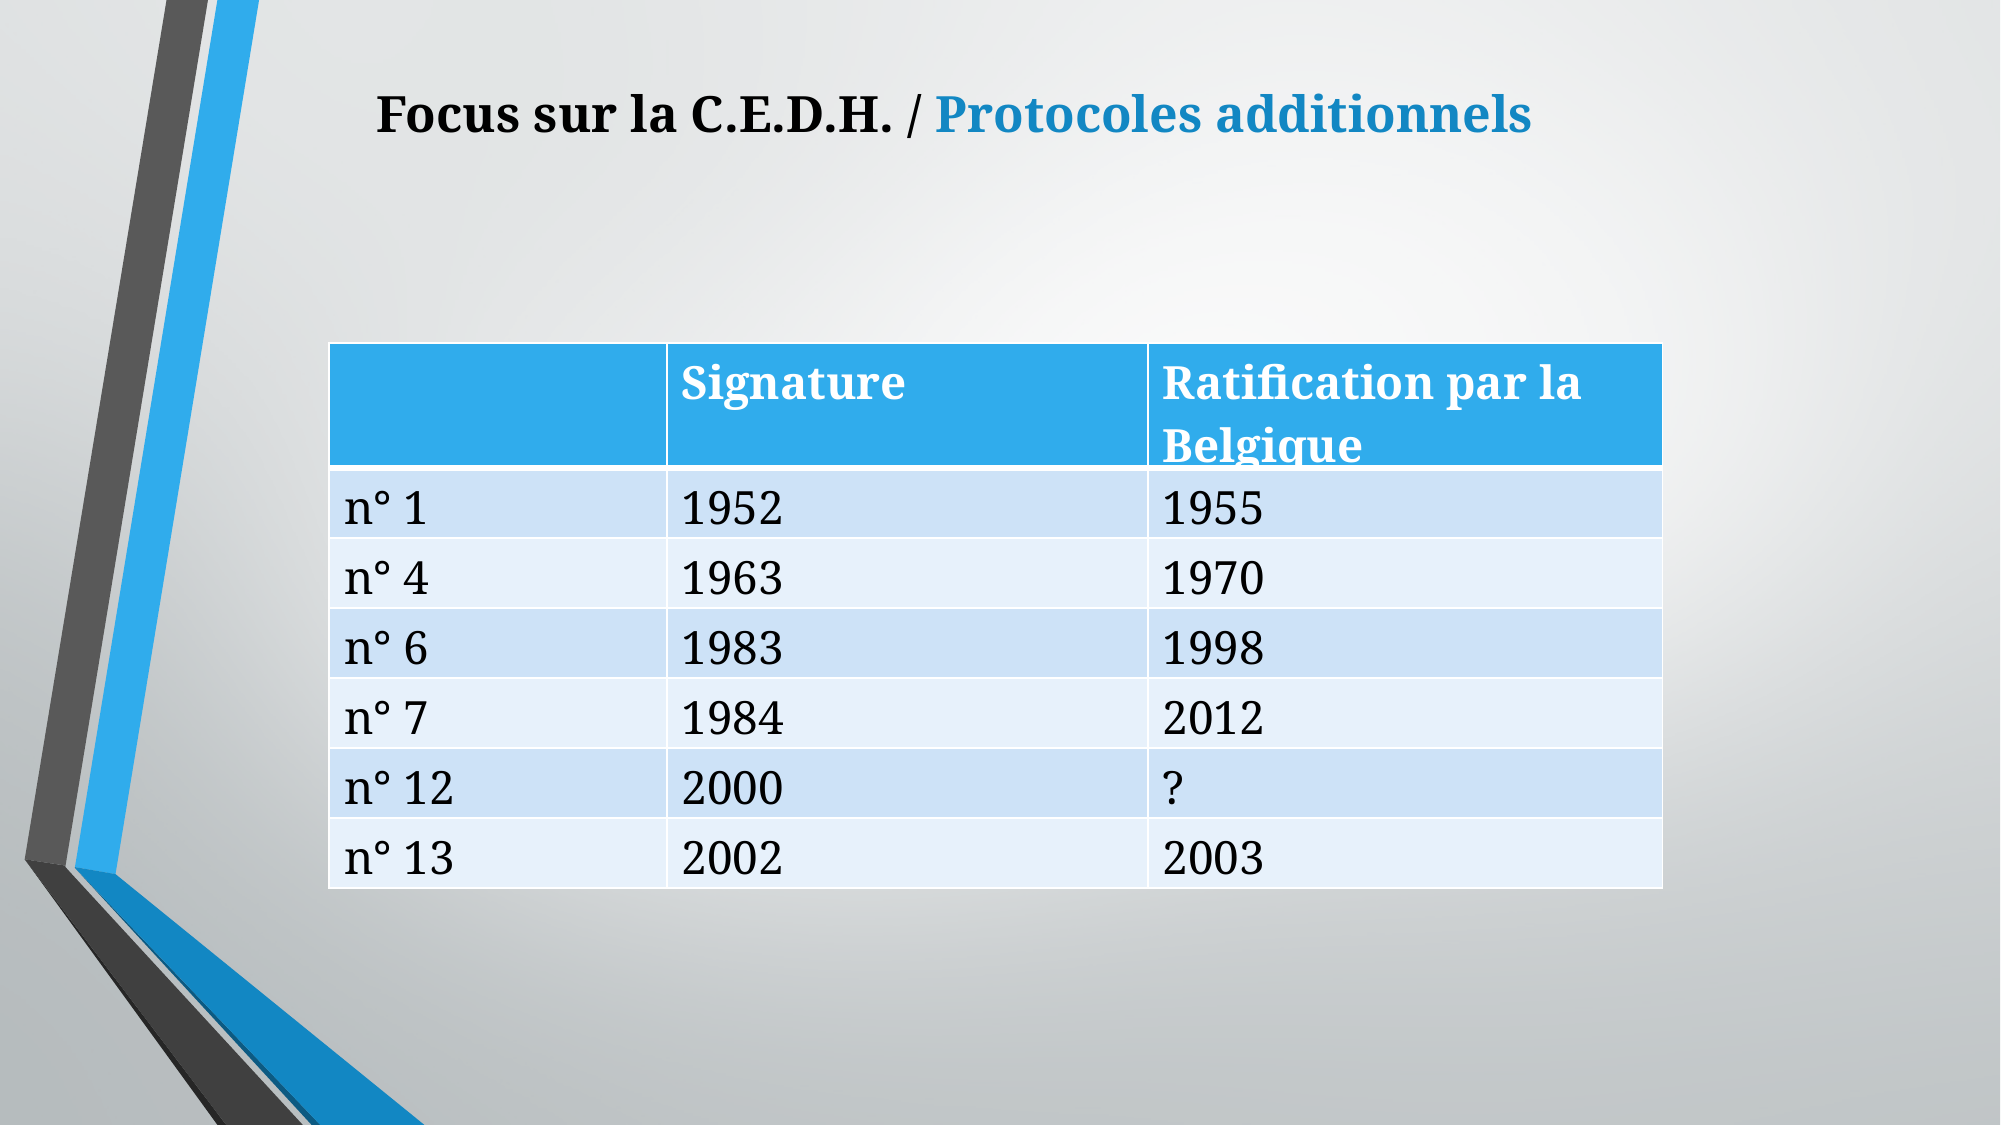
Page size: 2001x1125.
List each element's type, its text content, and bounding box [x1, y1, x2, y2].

table_cell 1952 [668, 471, 1147, 537]
table_cell 1998 [1149, 609, 1662, 677]
table_header Signature [668, 344, 1147, 465]
table_cell 2003 [1149, 819, 1662, 887]
table_cell n° 4 [330, 539, 666, 607]
table_header Ratification par la Belgique [1149, 344, 1662, 465]
table_cell 1983 [668, 609, 1147, 677]
table_cell n° 6 [330, 609, 666, 677]
table_cell n° 1 [330, 471, 666, 537]
table_cell 2012 [1149, 679, 1662, 747]
table_cell ? [1149, 749, 1662, 817]
table_cell 1970 [1149, 539, 1662, 607]
table_cell 2000 [668, 749, 1147, 817]
text_box Focus sur la C.E.D.H. / Protocoles additionnels [362, 20, 1982, 475]
table_cell 2002 [668, 819, 1147, 887]
table_cell n° 13 [330, 819, 666, 887]
table_header [330, 344, 666, 465]
table_cell 1984 [668, 679, 1147, 747]
table_cell n° 7 [330, 679, 666, 747]
table_cell n° 12 [330, 749, 666, 817]
table_cell 1963 [668, 539, 1147, 607]
table_cell 1955 [1149, 471, 1662, 537]
